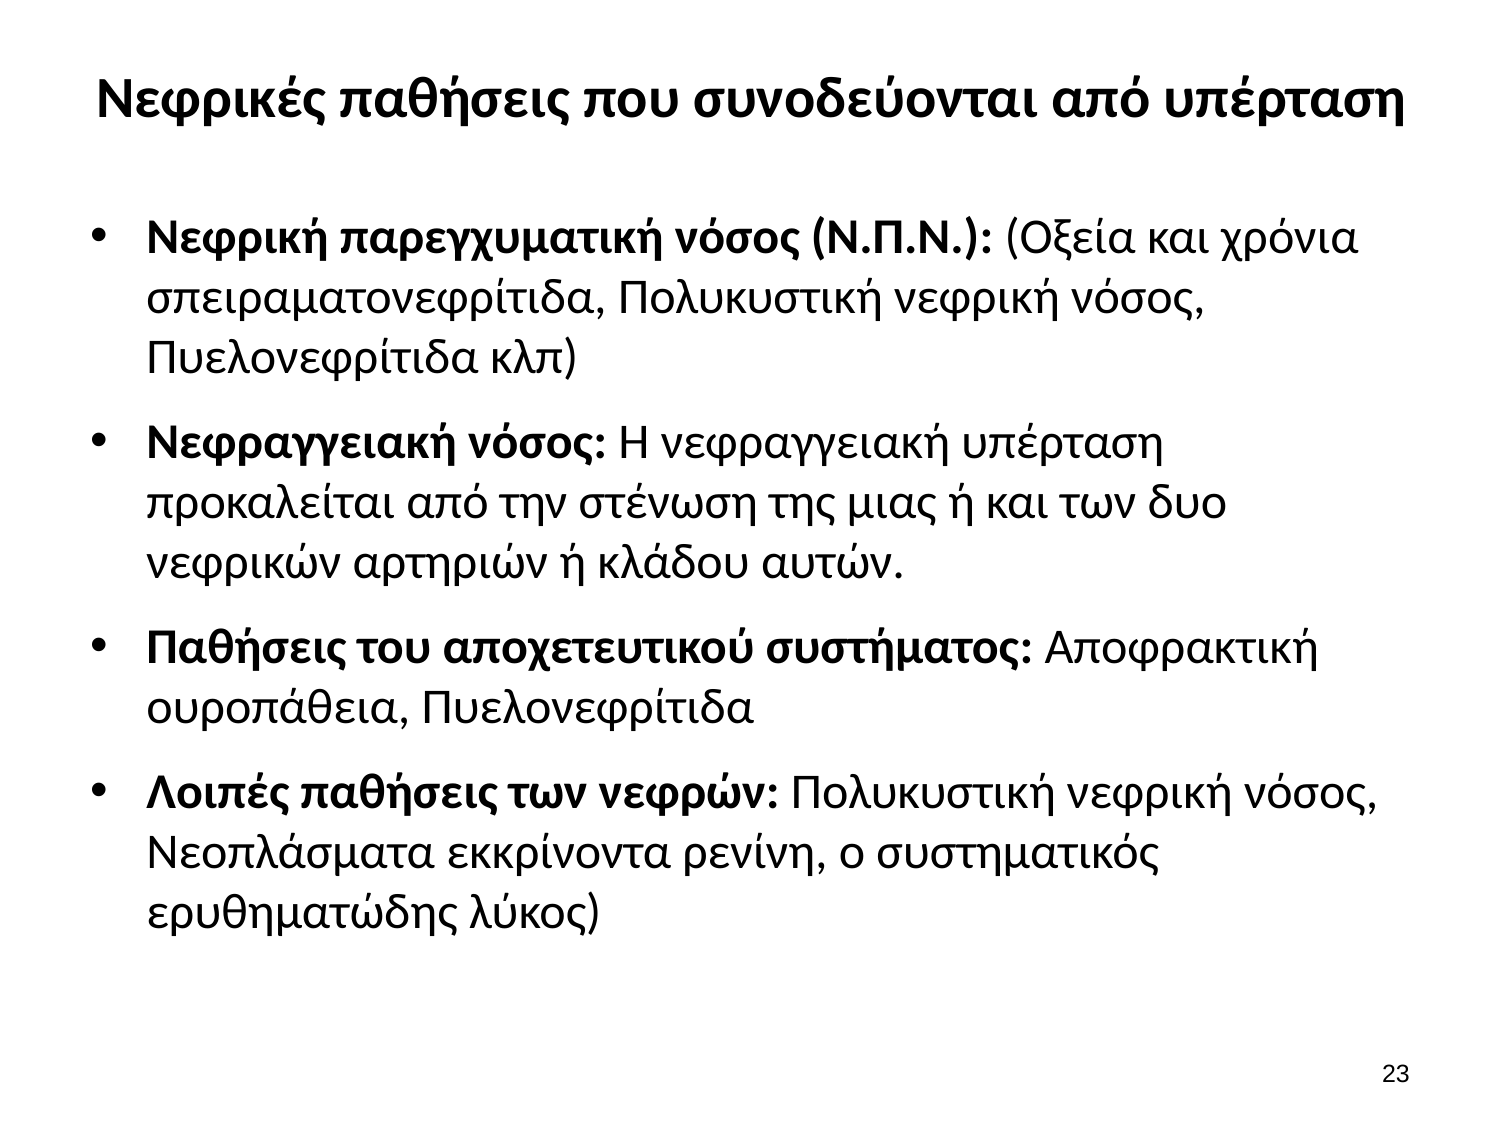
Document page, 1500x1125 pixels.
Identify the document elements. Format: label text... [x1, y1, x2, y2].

slide_number 22 [1074, 1042, 1425, 1103]
title Νεφρικές παθήσεις που συνοδεύονται από υπέρταση [76, 19, 1427, 169]
list Νεφρική παρεγχυματική νόσος (Ν.Π.Ν.): (Οξεία και χρόνια σπειραματονεφρίτιδα, Πολυκυστική νεφρική νόσος, Πυελονεφρίτιδα κλπ) Νεφραγγειακή νόσος: Η νεφραγγειακή υπέρταση προκαλείται από την στένωση της μιας ή και των δυο νεφρικών αρτηριών ή κλάδου αυτών. Παθήσεις του αποχετευτικού συστήματος: Αποφρακτική ουροπάθεια, Πυελονεφρίτιδα Λοιπές παθήσεις των νεφρών: Πολυκυστική νεφρική νόσος, Νεοπλάσματα εκκρίνοντα ρενίνη, ο συστηματικός ερυθηματώδης λύκος) [75, 196, 1425, 1024]
